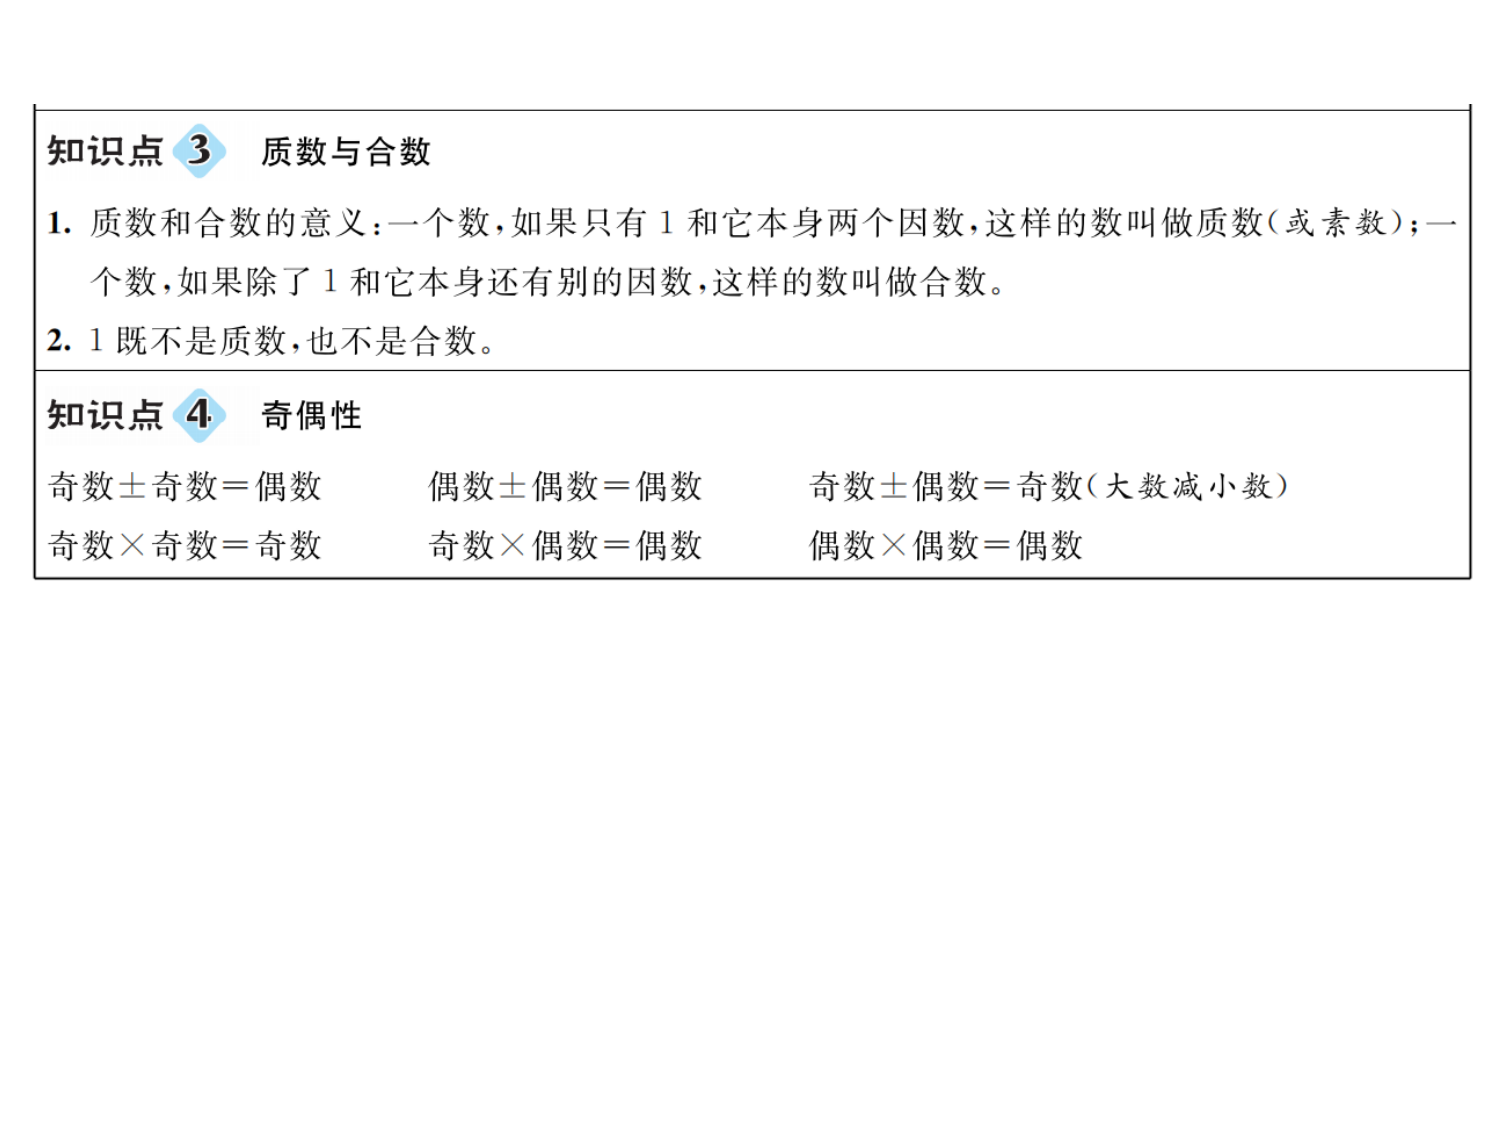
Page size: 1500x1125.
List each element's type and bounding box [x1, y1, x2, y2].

picture [27, 104, 1484, 586]
